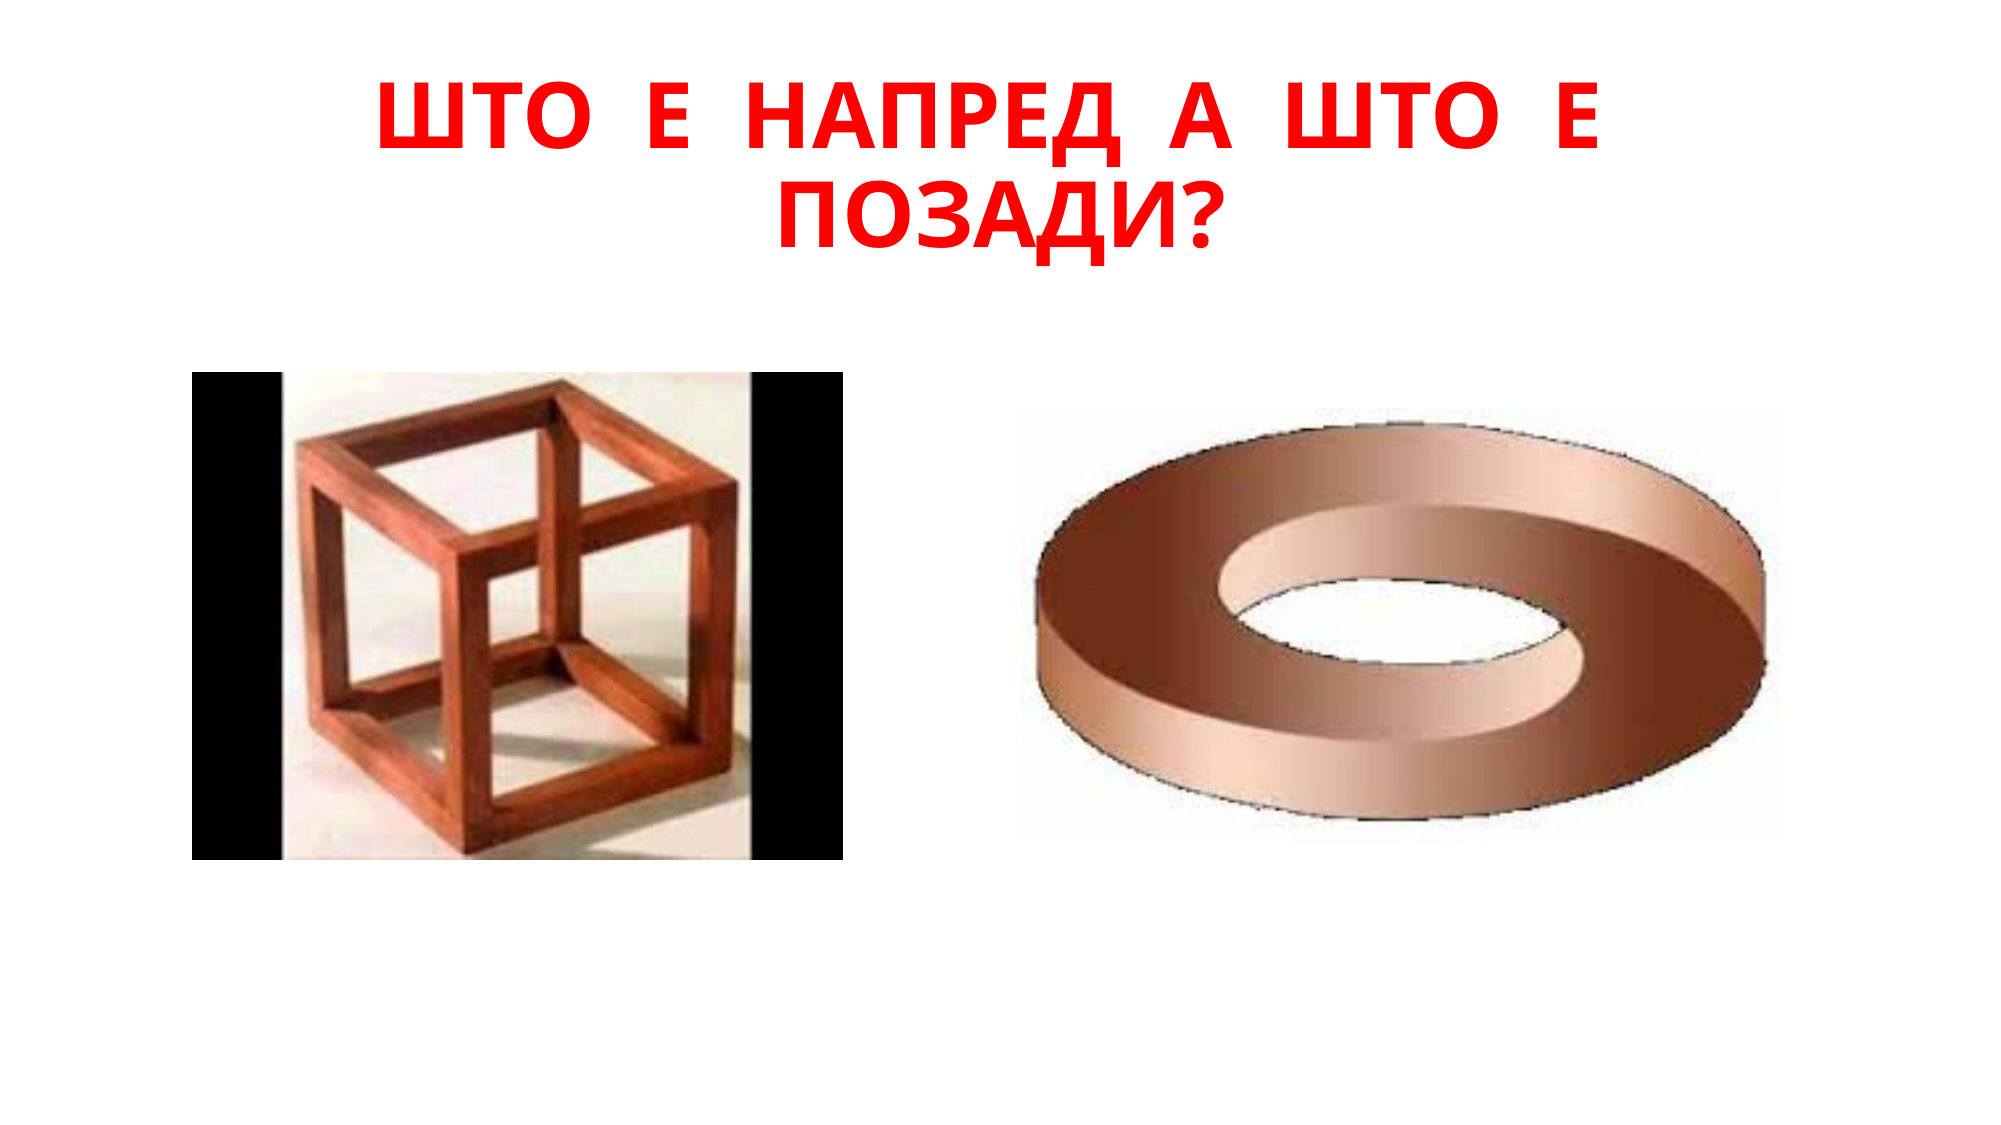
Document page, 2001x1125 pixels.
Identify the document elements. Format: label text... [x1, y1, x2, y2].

picture [192, 372, 843, 860]
picture [1021, 408, 1783, 843]
title ШТО Е НАПРЕД А ШТО Е ПОЗАДИ? [137, 59, 1863, 278]
